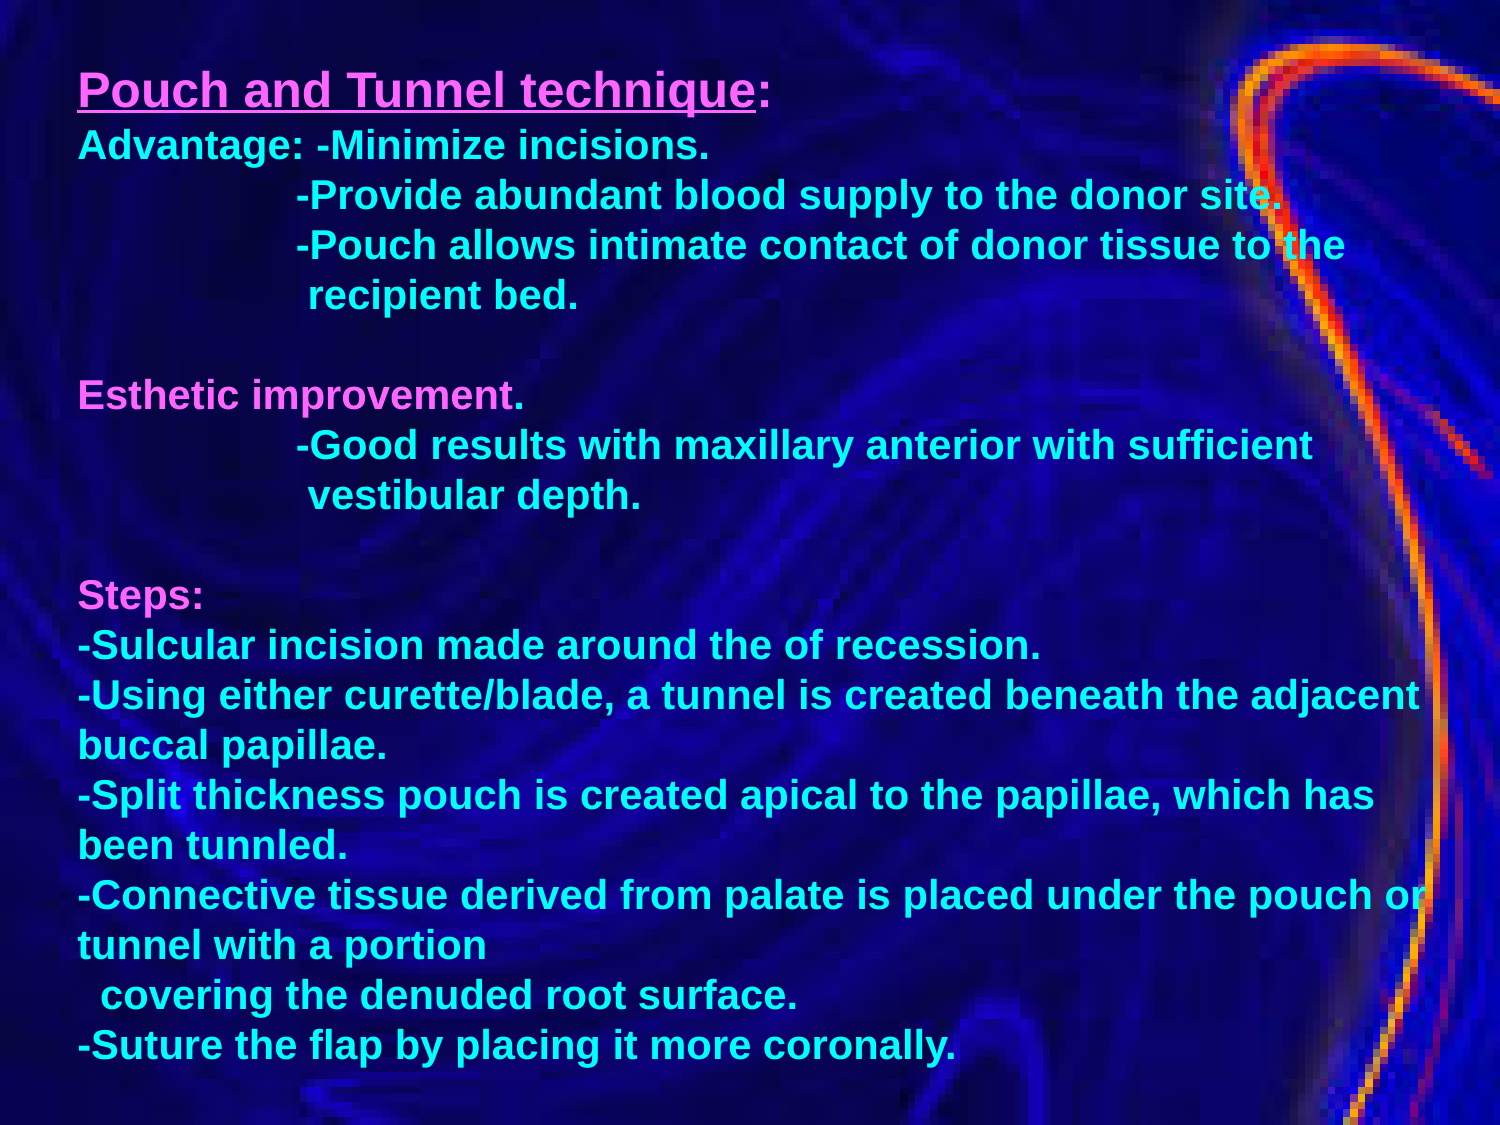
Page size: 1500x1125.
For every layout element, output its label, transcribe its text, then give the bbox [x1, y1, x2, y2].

picture [0, 0, 1500, 1125]
text_box Pouch and Tunnel technique: Advantage: -Minimize incisions. -Provide abundant blood supply to the donor site. -Pouch allows intimate contact of donor tissue to the recipient bed. Esthetic improvement. -Good results with maxillary anterior with sufficient vestibular depth. Steps: -Sulcular incision made around the of recession. -Using either curette/blade, a tunnel is created beneath the adjacent buccal papillae. -Split thickness pouch is created apical to the papillae, which has been tunnled. -Connective tissue derived from palate is placed under the pouch or tunnel with a portion covering the denuded root surface. -Suture the flap by placing it more coronally. [62, 50, 1463, 1076]
